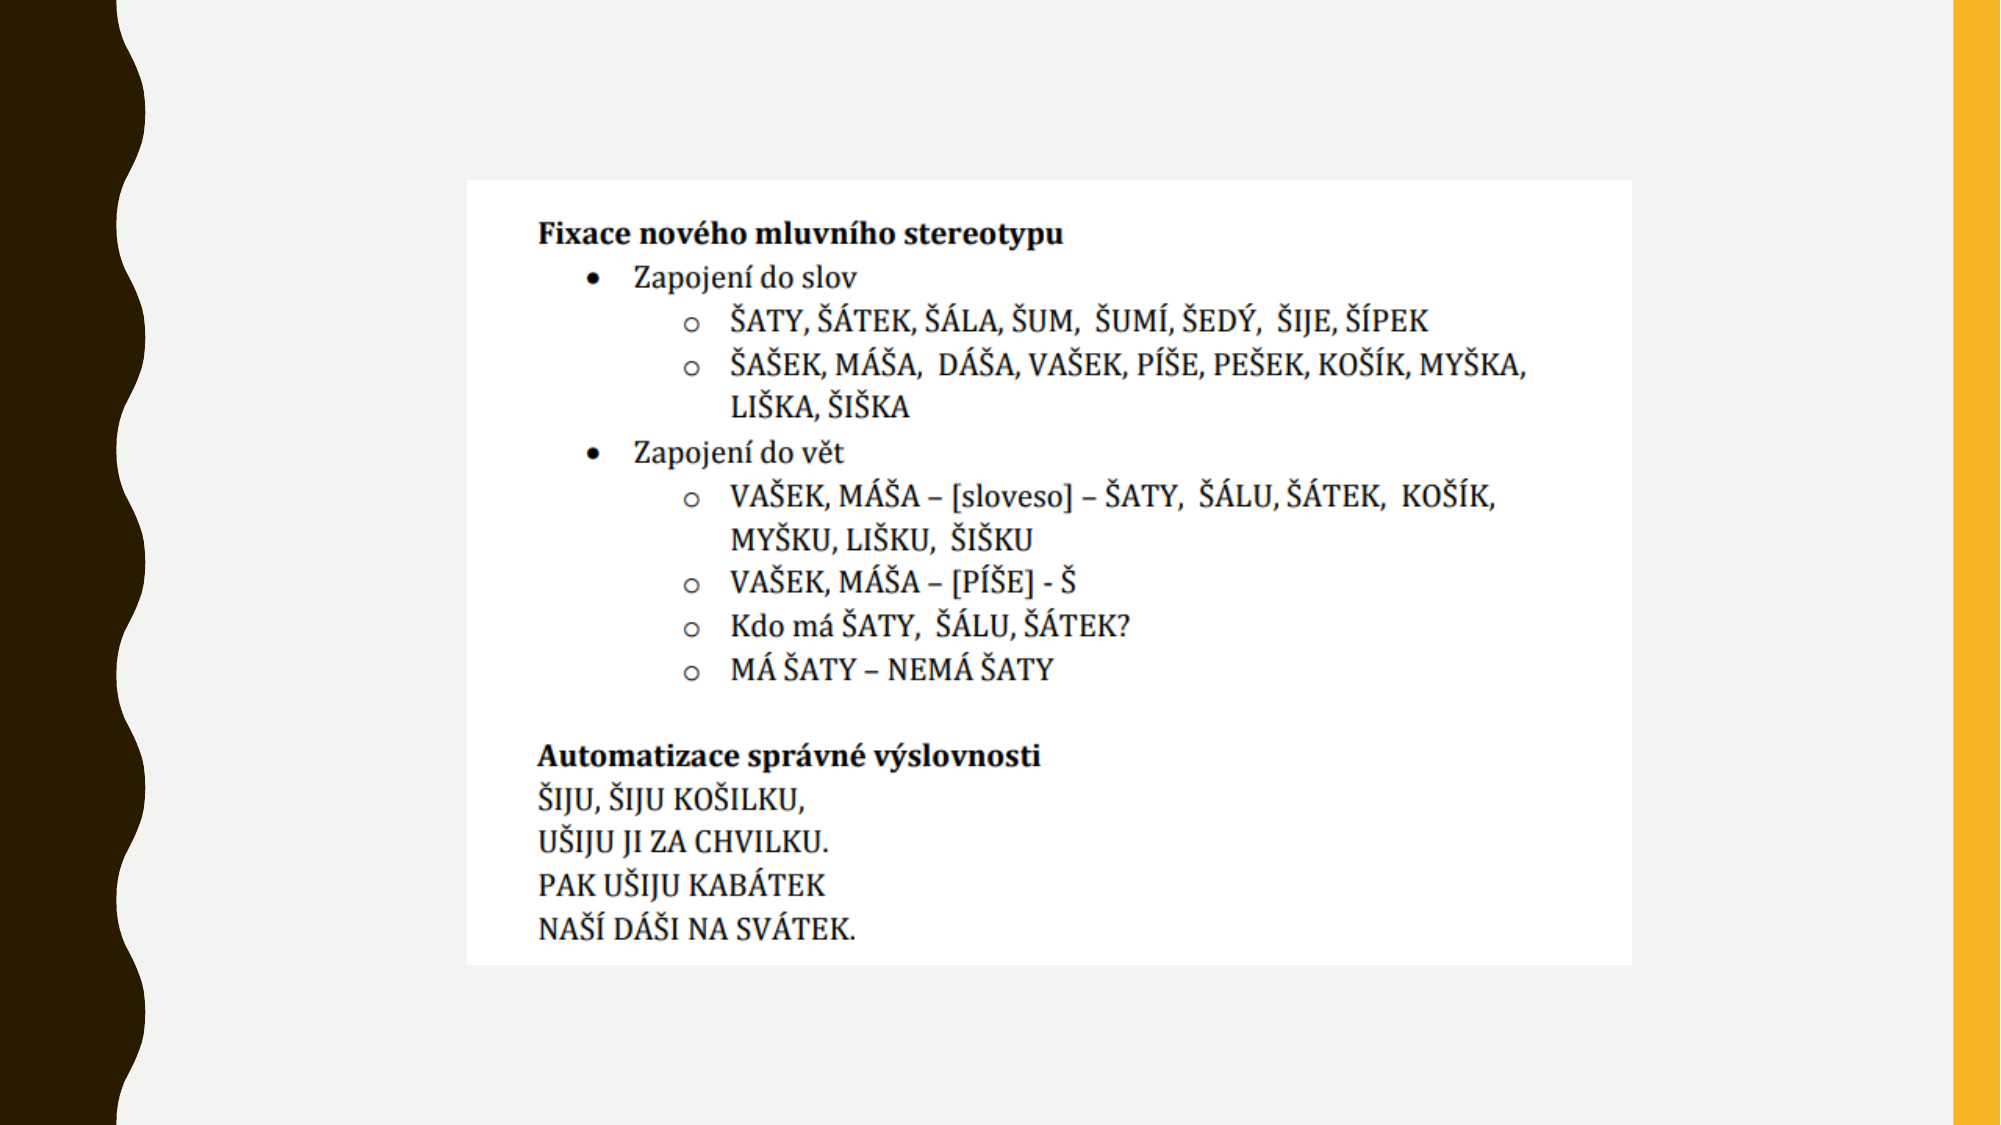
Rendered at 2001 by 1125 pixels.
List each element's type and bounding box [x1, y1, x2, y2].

picture [467, 180, 1632, 965]
